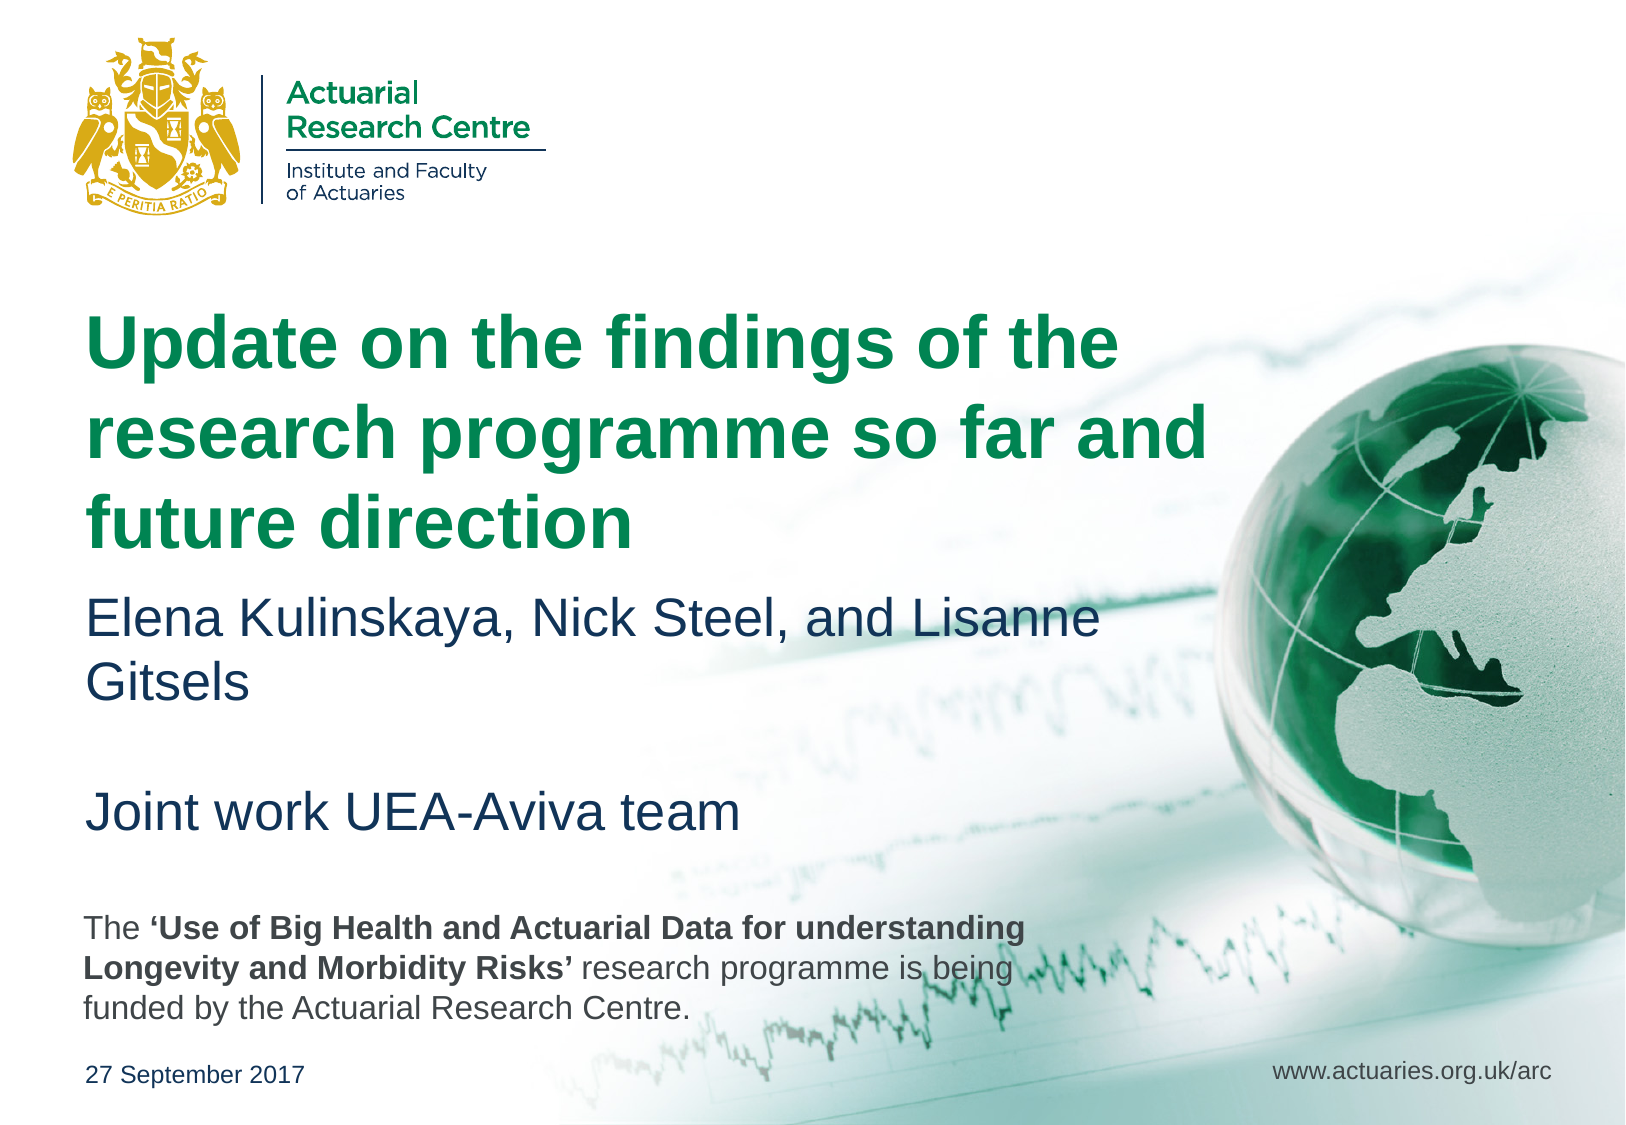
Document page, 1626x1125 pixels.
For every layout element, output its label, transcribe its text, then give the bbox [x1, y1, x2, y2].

subtitle Elena Kulinskaya, Nick Steel, and Lisanne Gitsels Joint work UEA-Aviva team [70, 574, 1159, 681]
text_box www.actuaries.org.uk/arc [1257, 1046, 1568, 1092]
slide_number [70, 1051, 461, 1106]
text_box The ‘Use of Big Health and Actuarial Data for understanding Longevity and Morbidity Risks’ research programme is being funded by the Actuarial Research Centre. [68, 898, 1132, 1034]
picture [0, 0, 1626, 1125]
title Update on the findings of the research programme so far and future direction [70, 196, 1338, 716]
